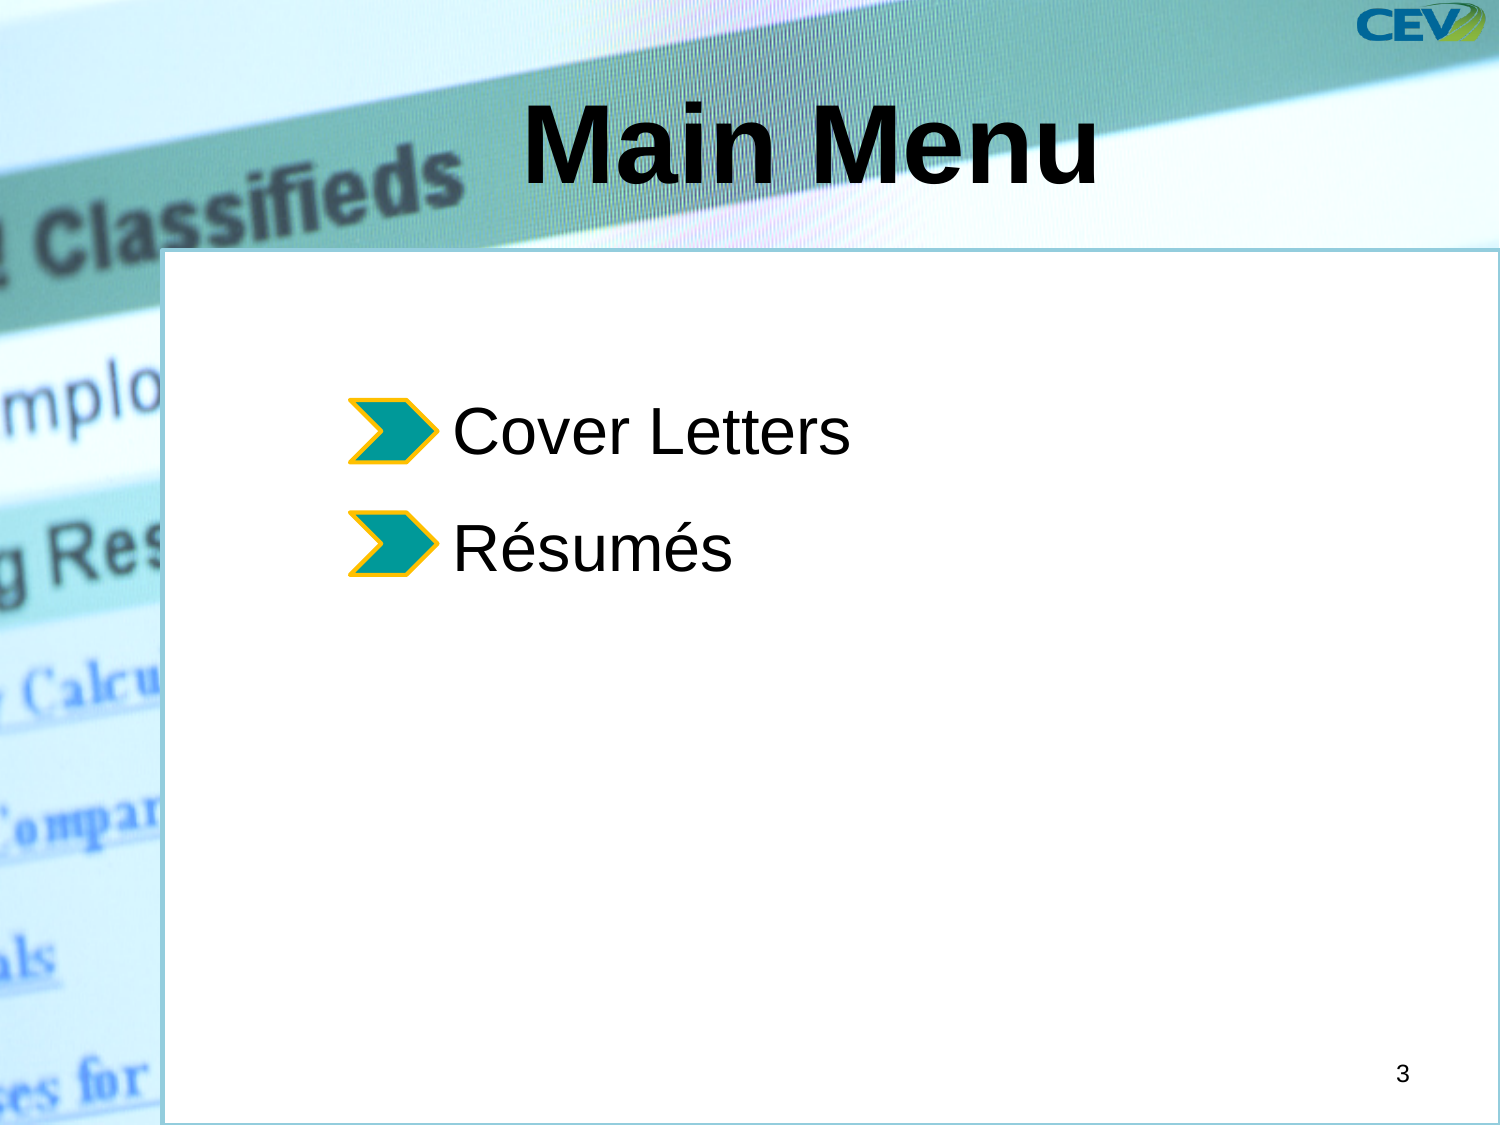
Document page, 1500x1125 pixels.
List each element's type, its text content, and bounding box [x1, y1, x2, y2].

title Main Menu [162, 45, 1463, 233]
text_box [348, 397, 440, 465]
list Cover Letters Résumés [174, 262, 1463, 1006]
slide_number 3 [1074, 1042, 1425, 1103]
picture [1349, 0, 1488, 48]
text_box [348, 510, 440, 577]
